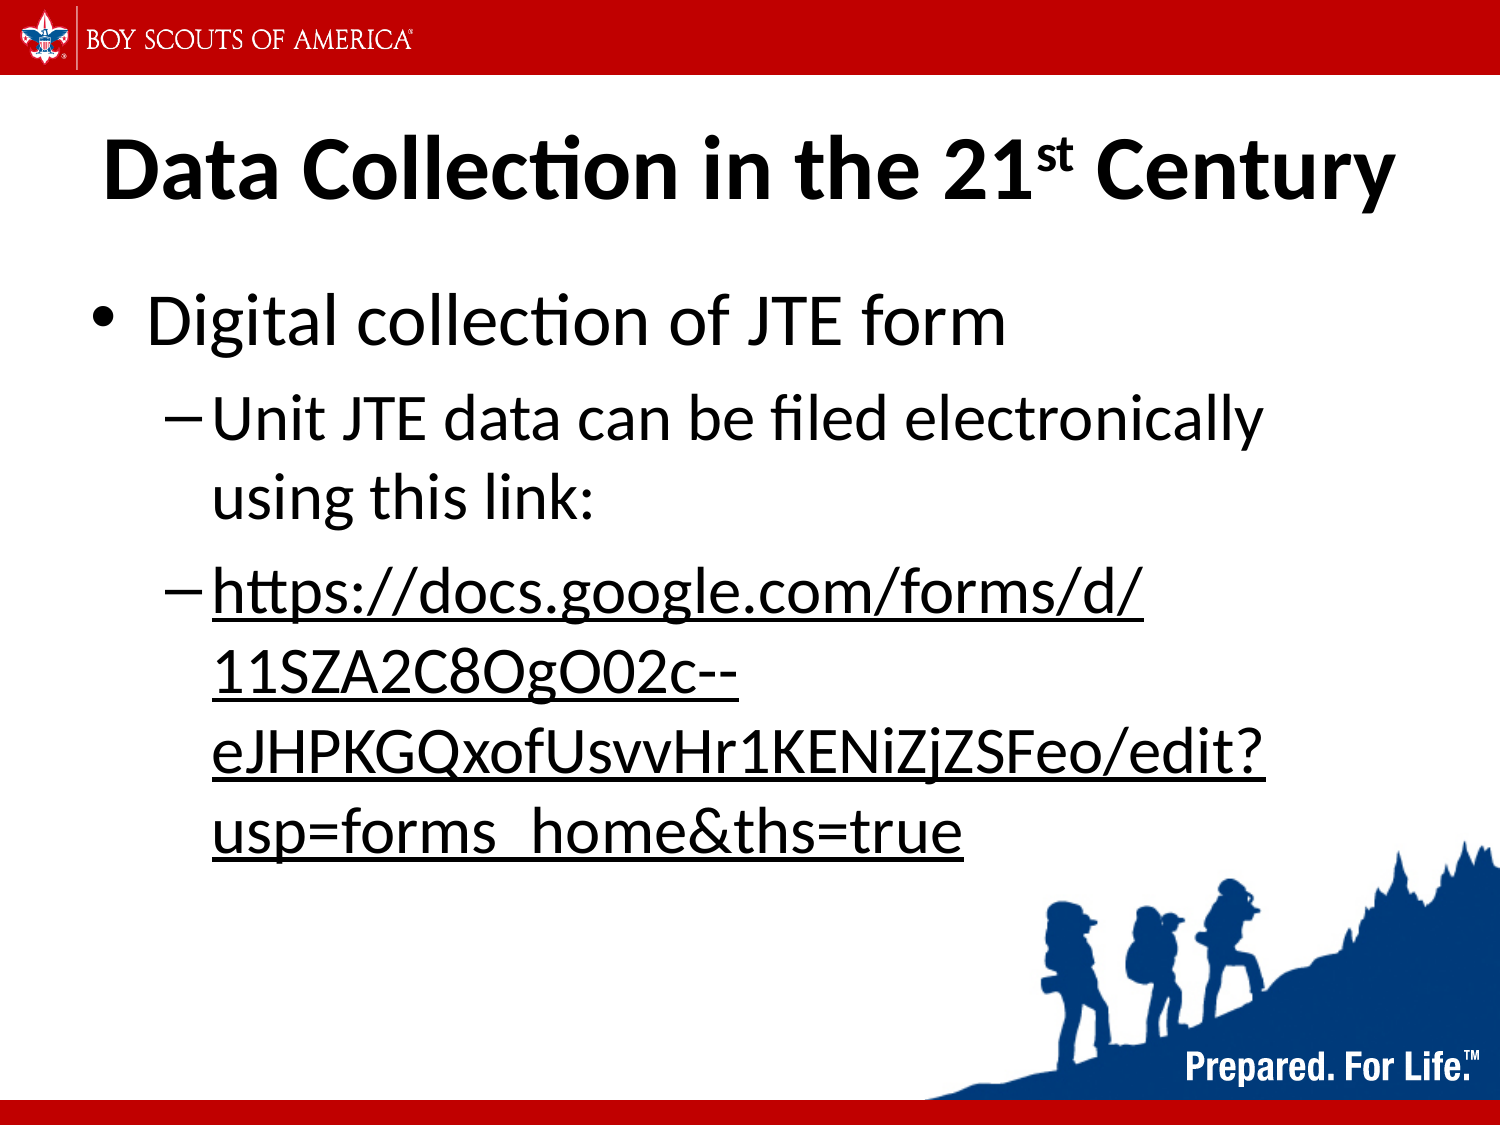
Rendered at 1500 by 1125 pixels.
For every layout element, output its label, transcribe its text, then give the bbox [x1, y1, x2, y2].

list Digital collection of JTE form Unit JTE data can be filed electronically using this link: https://docs.google.com/forms/d/11SZA2C8OgO02c--eJHPKGQxofUsvvHr1KENiZjZSFeo/edit?usp=forms_home&ths=true [75, 262, 1425, 1000]
picture [924, 832, 1500, 1100]
picture [20, 6, 413, 70]
title Data Collection in the 21st Century [75, 87, 1425, 238]
